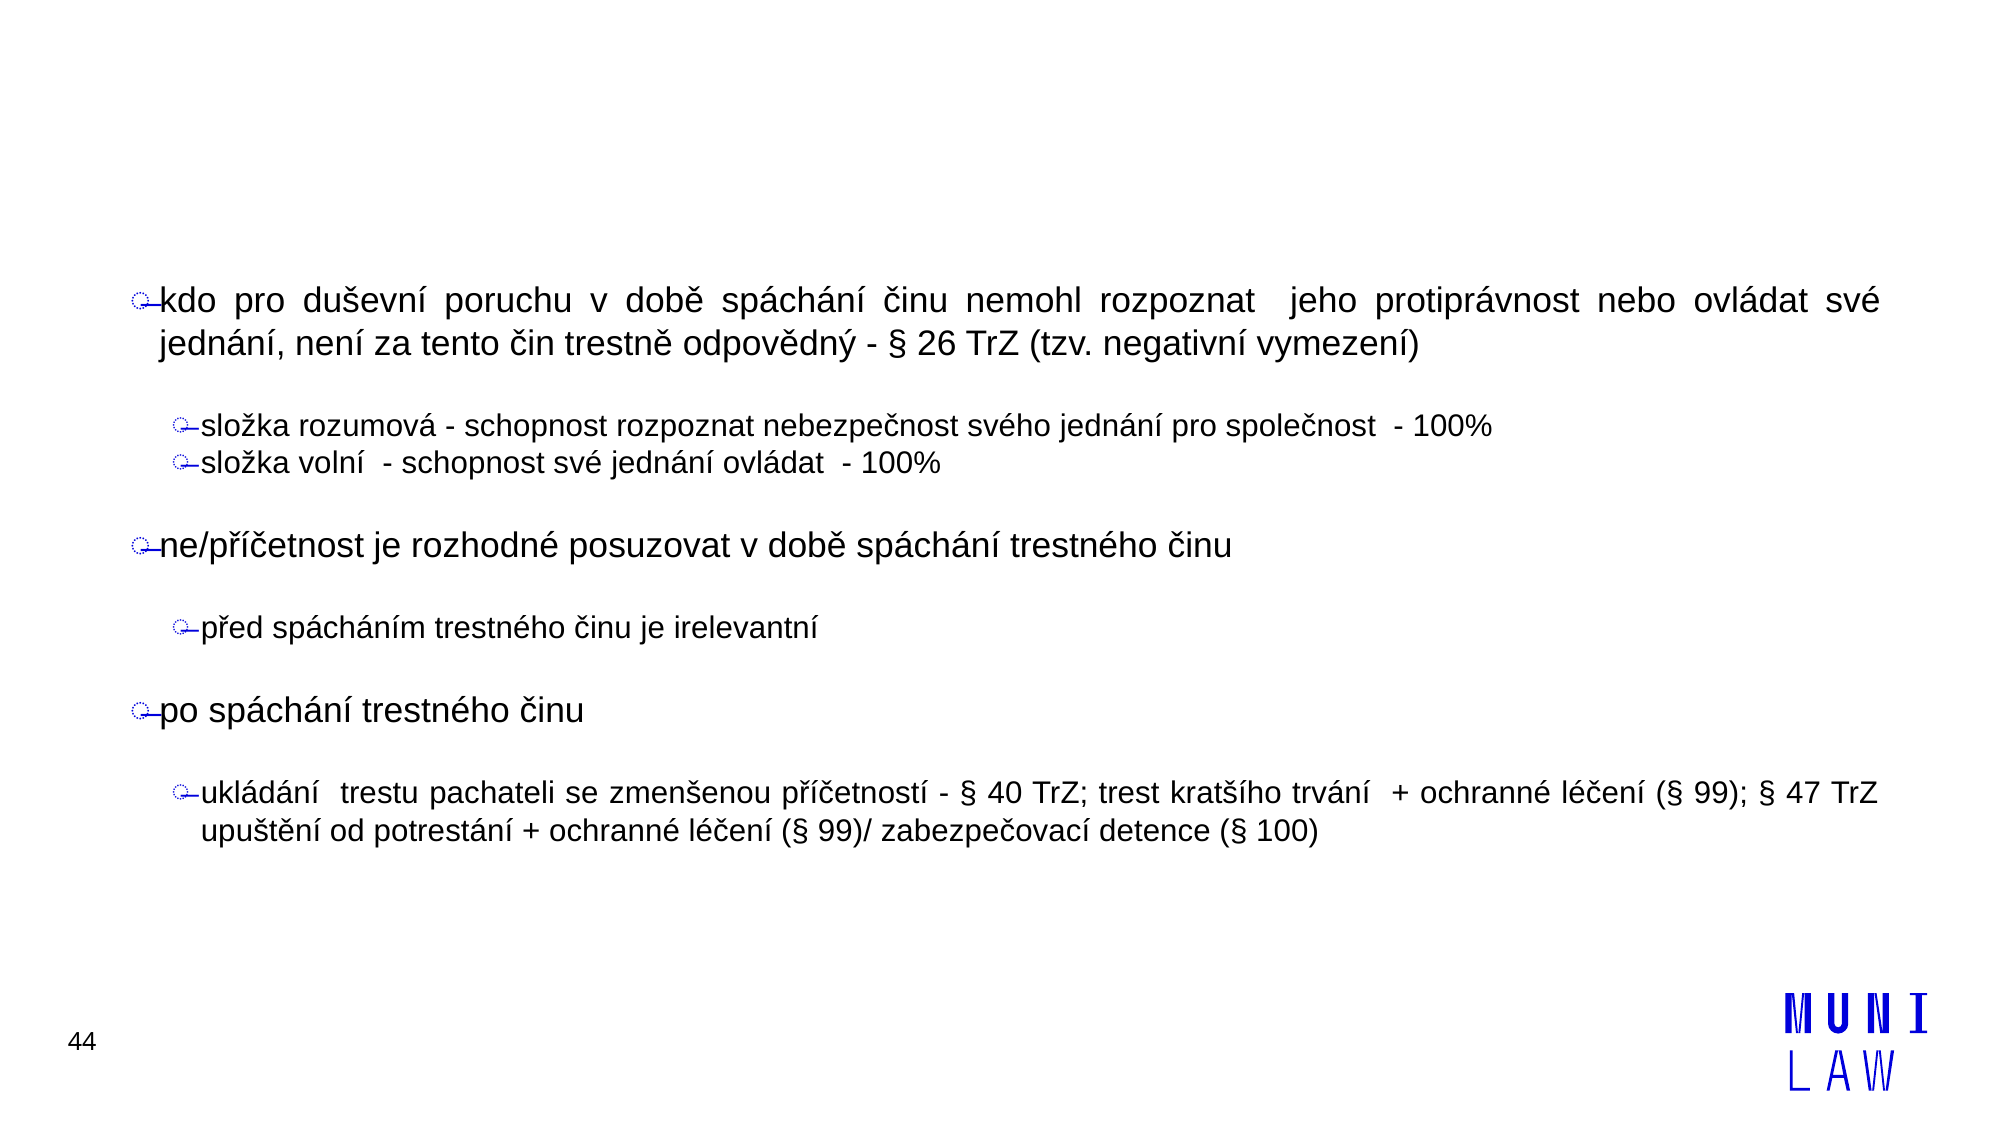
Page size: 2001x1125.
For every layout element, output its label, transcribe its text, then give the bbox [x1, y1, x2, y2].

slide_number 44 [67, 1021, 110, 1063]
list kdo pro duševní poruchu v době spáchání činu nemohl rozpoznat jeho protiprávnost nebo ovládat své jednání, není za tento čin trestně odpovědný - § 26 TrZ (tzv. negativní vymezení) složka rozumová - schopnost rozpoznat nebezpečnost svého jednání pro společnost - 100% složka volní - schopnost své jednání ovládat - 100% ne/příčetnost je rozhodné posuzovat v době spáchání trestného činu před spácháním trestného činu je irelevantní po spáchání trestného činu ukládání trestu pachateli se zmenšenou příčetností - § 40 TrZ; trest kratšího trvání + ochranné léčení (§ 99); § 47 TrZ upuštění od potrestání + ochranné léčení (§ 99)/ zabezpečovací detence (§ 100) [118, 277, 1883, 957]
